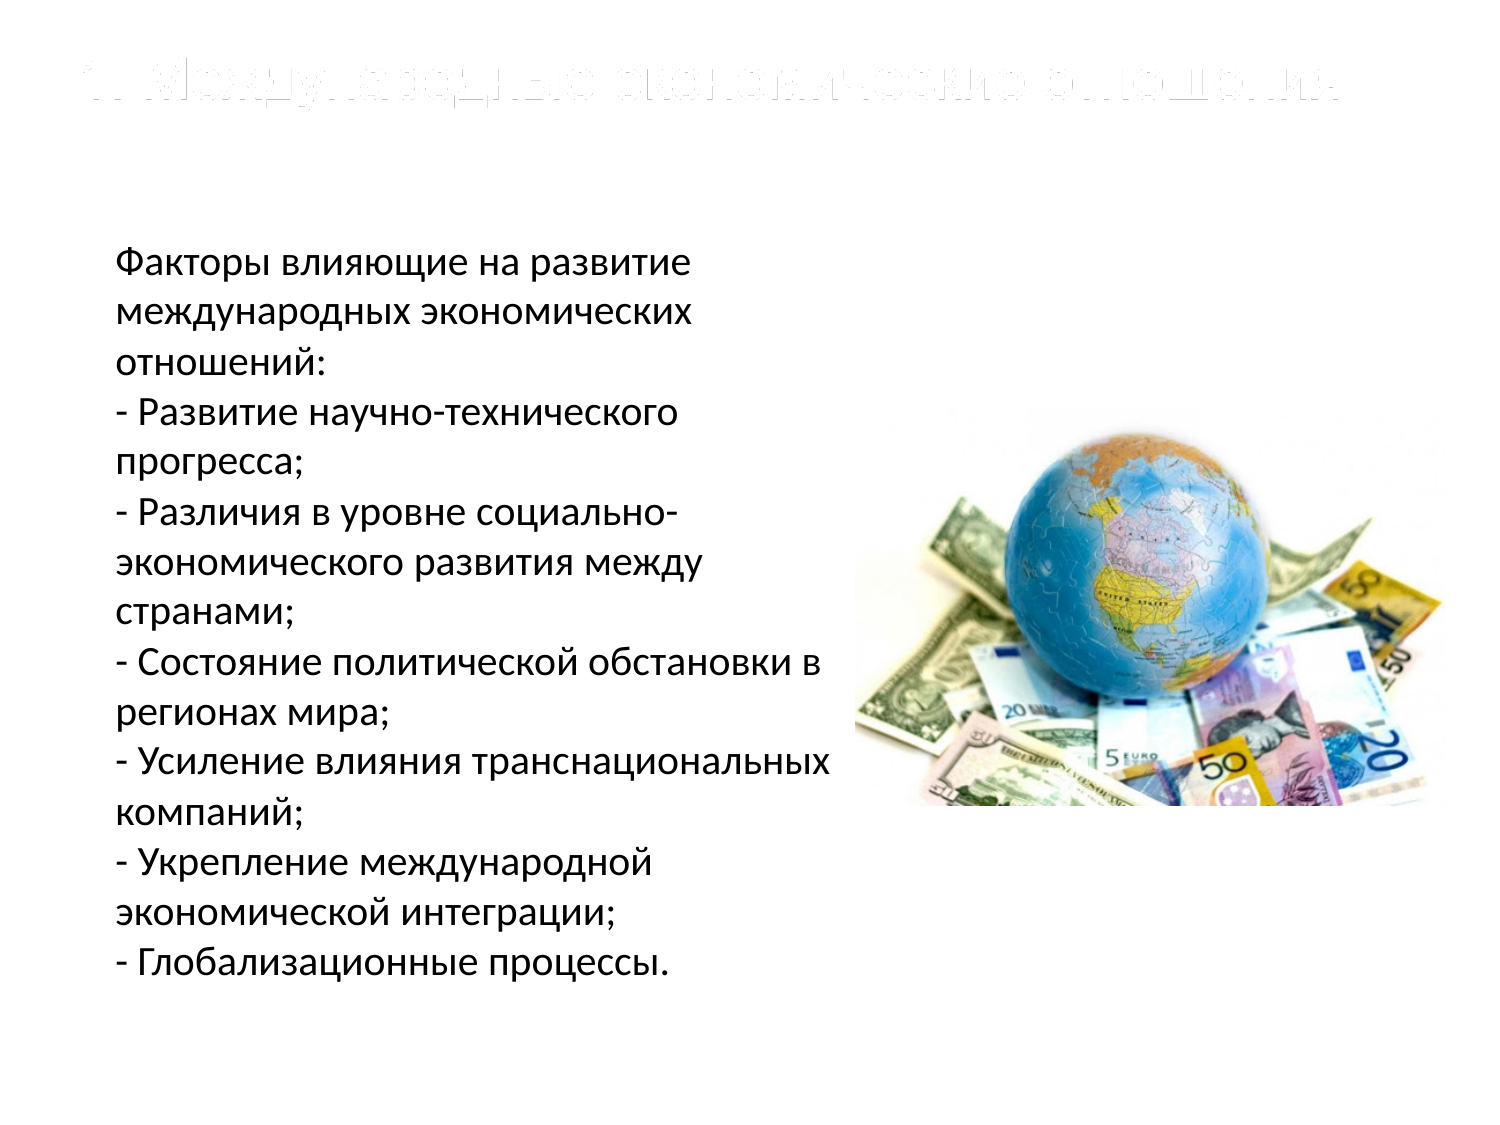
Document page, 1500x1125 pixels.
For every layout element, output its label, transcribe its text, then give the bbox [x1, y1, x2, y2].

title Факторы влияющие на развитие международных экономических отношений: - Развитие научно-технического прогресса; - Различия в уровне социально-экономического развития между странами; - Состояние политической обстановки в регионах мира; - Усиление влияния транснациональных компаний; - Укрепление международной экономической интеграции; - Глобализационные процессы. [100, 172, 880, 1094]
picture [41, 24, 1377, 148]
picture [854, 408, 1446, 806]
